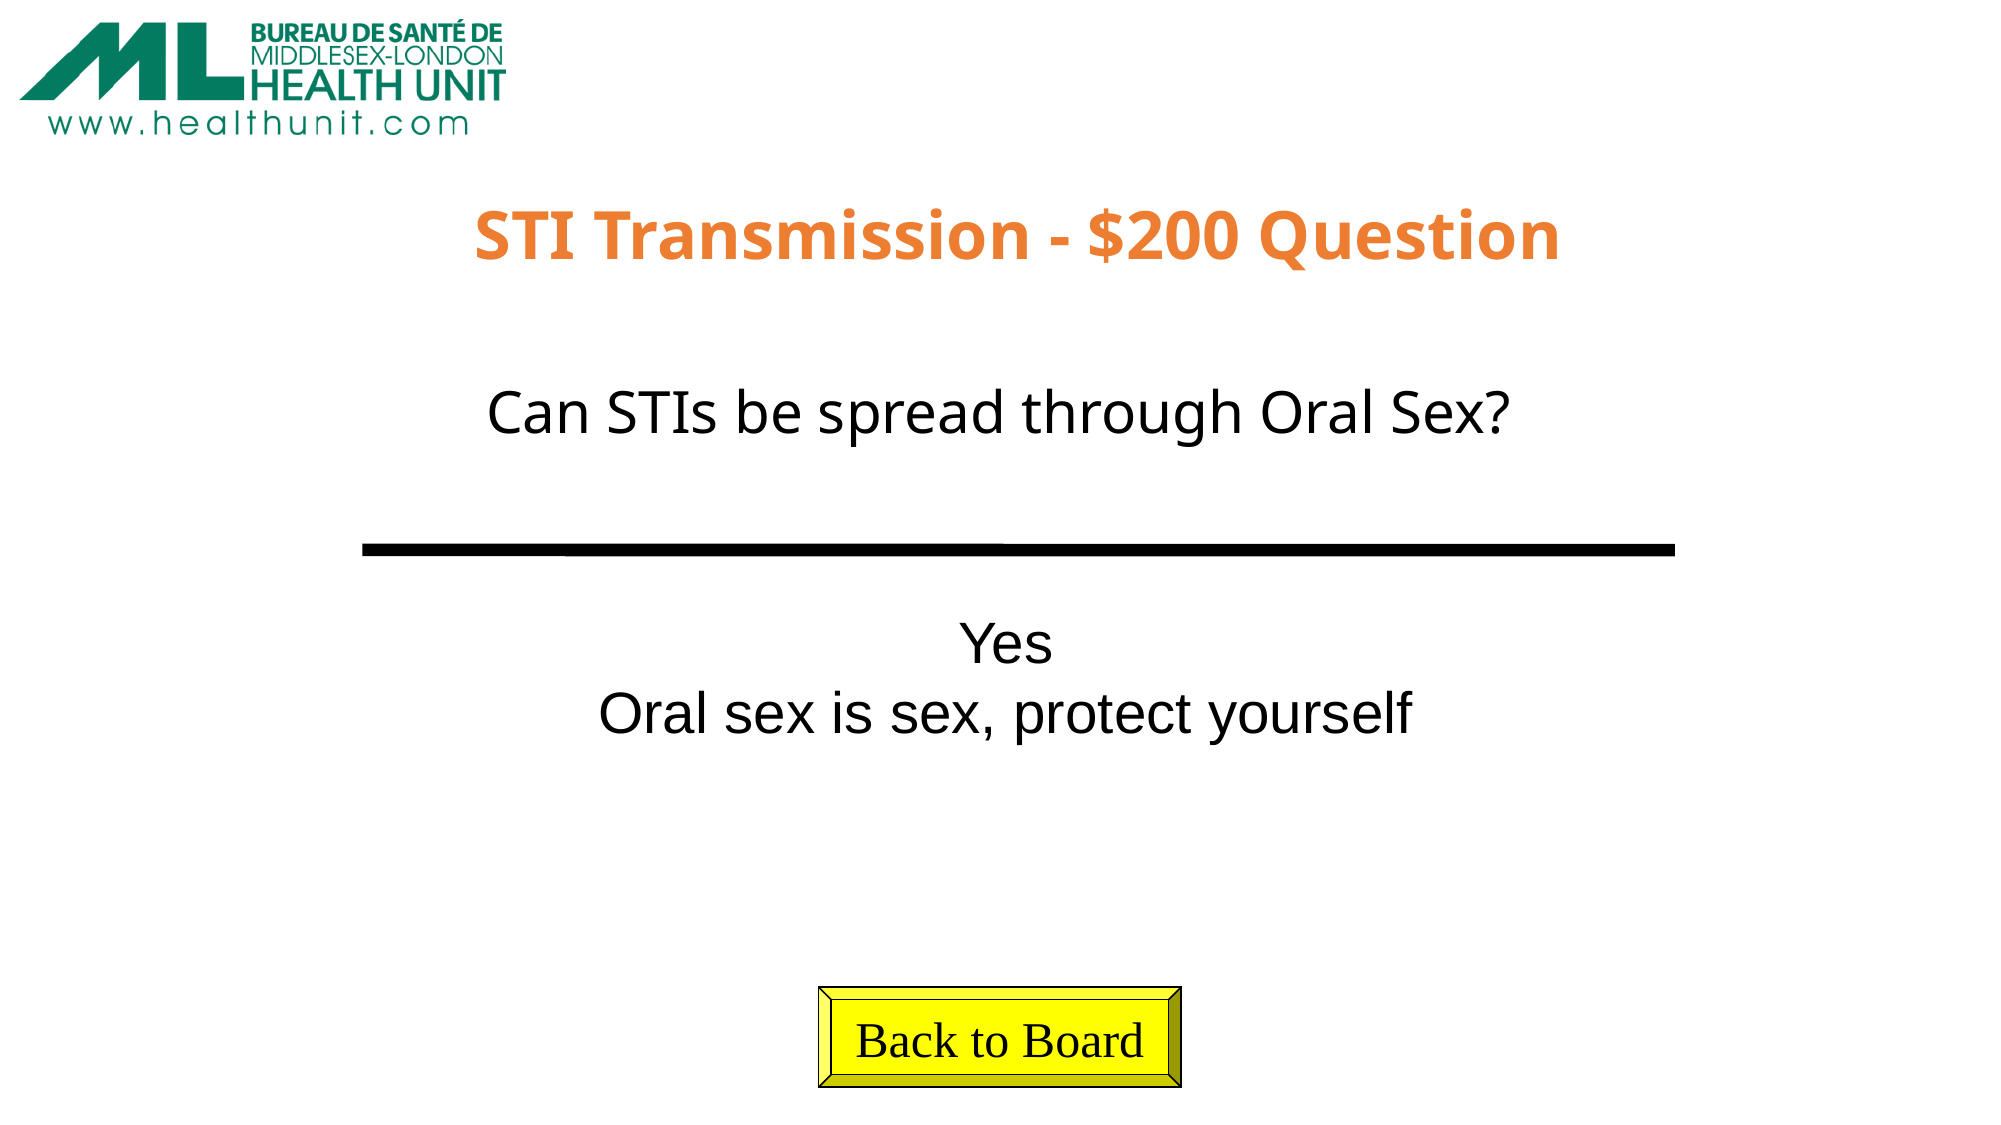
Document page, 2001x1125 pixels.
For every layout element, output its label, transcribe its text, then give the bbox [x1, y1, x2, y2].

text_box Back to Board [818, 987, 1182, 1088]
text_box Yes Oral sex is sex, protect yourself [486, 597, 1526, 813]
picture [12, 4, 521, 149]
text_box Can STIs be spread through Oral Sex? [471, 367, 1526, 453]
text_box STI Transmission - $200 Question [459, 185, 1578, 280]
